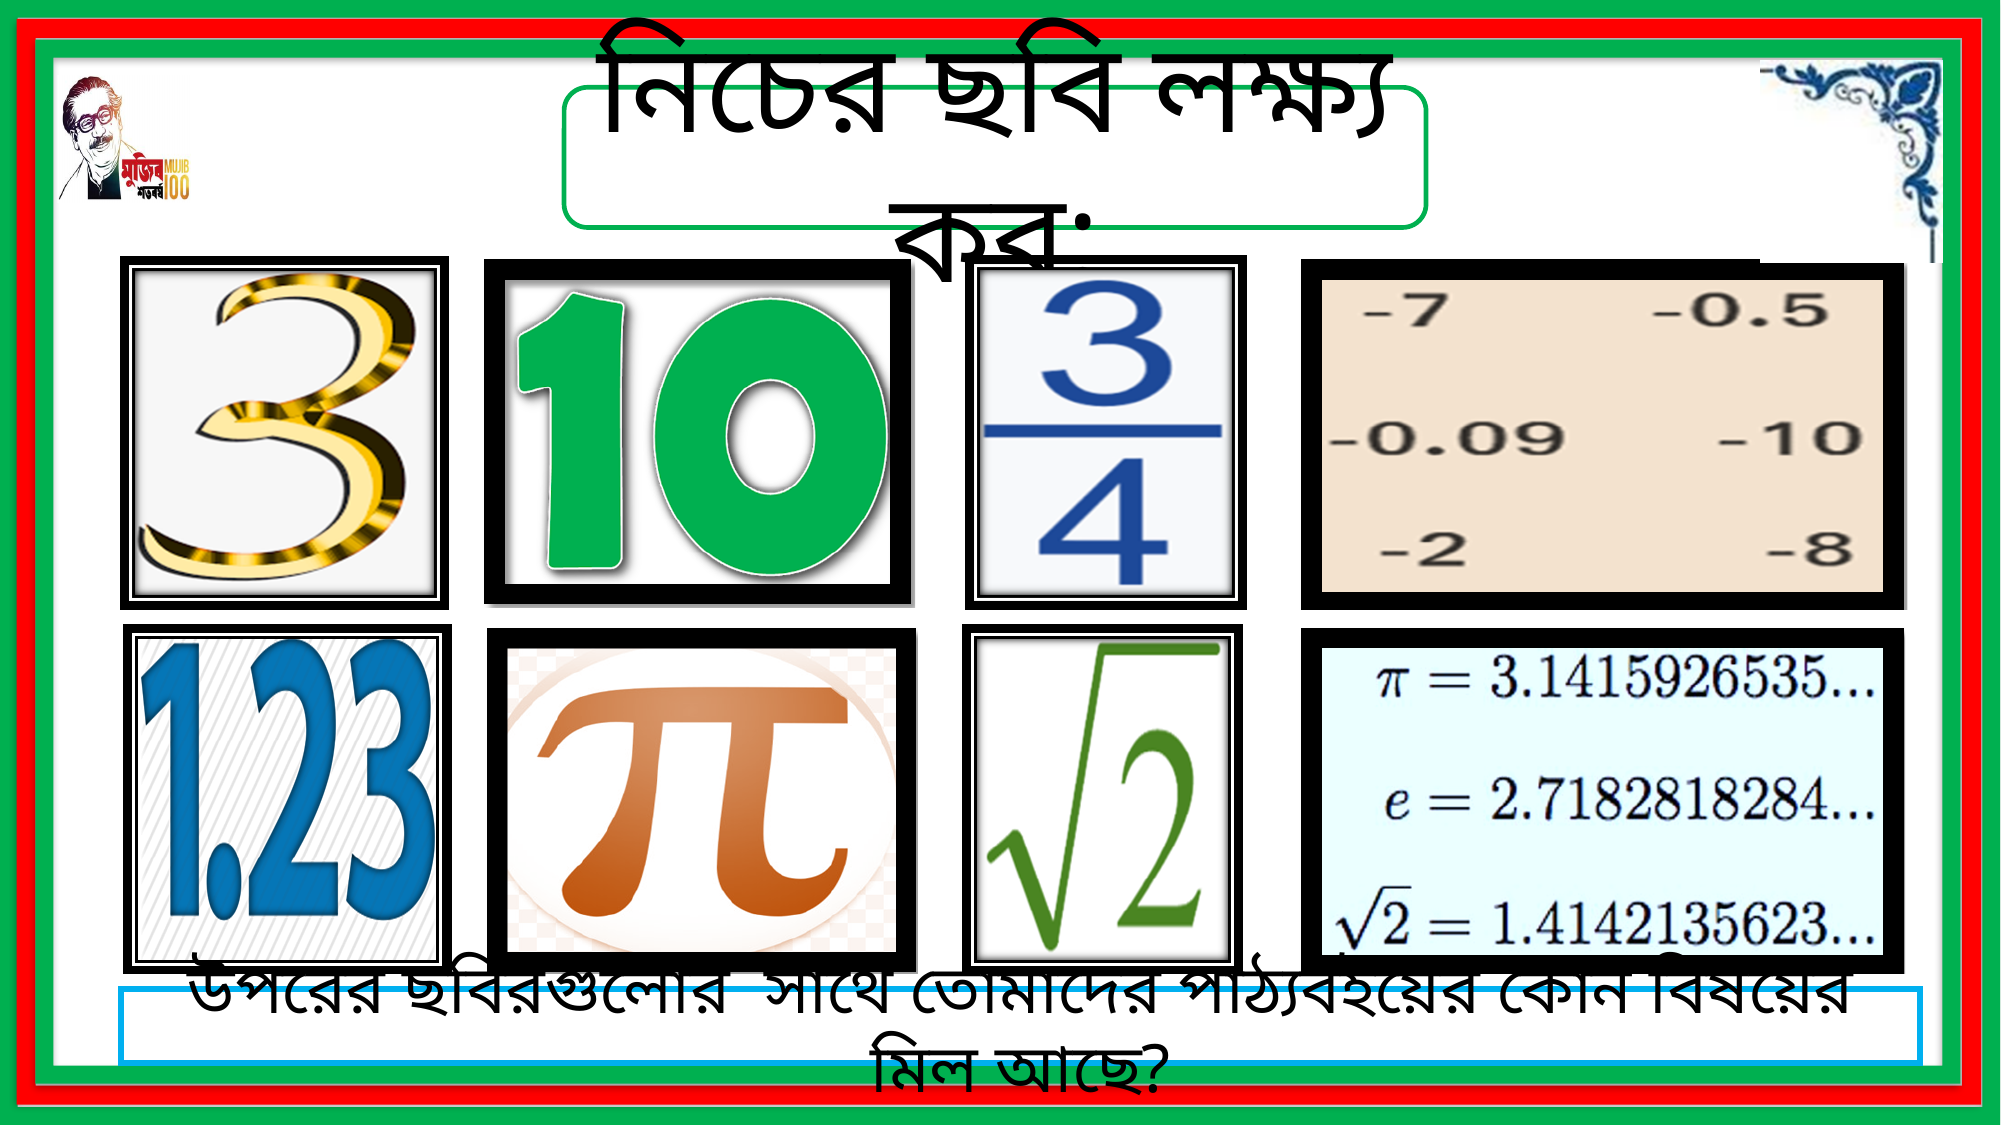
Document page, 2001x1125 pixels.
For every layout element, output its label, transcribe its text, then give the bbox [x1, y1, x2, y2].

picture [965, 255, 1247, 610]
picture [483, 624, 918, 974]
picture [1297, 624, 1906, 974]
text_box উপরের ছবিরগুলোর সাথে তোমাদের পাঠ্যবইয়ের কোন বিষয়ের মিল আছে? [120, 988, 1921, 1064]
picture [123, 624, 452, 974]
text_box নিচের ছবি লক্ষ্য কর: [563, 86, 1428, 229]
picture [120, 256, 449, 610]
picture [480, 255, 916, 608]
picture [1297, 60, 1943, 610]
picture [961, 624, 1244, 974]
picture [57, 75, 191, 203]
